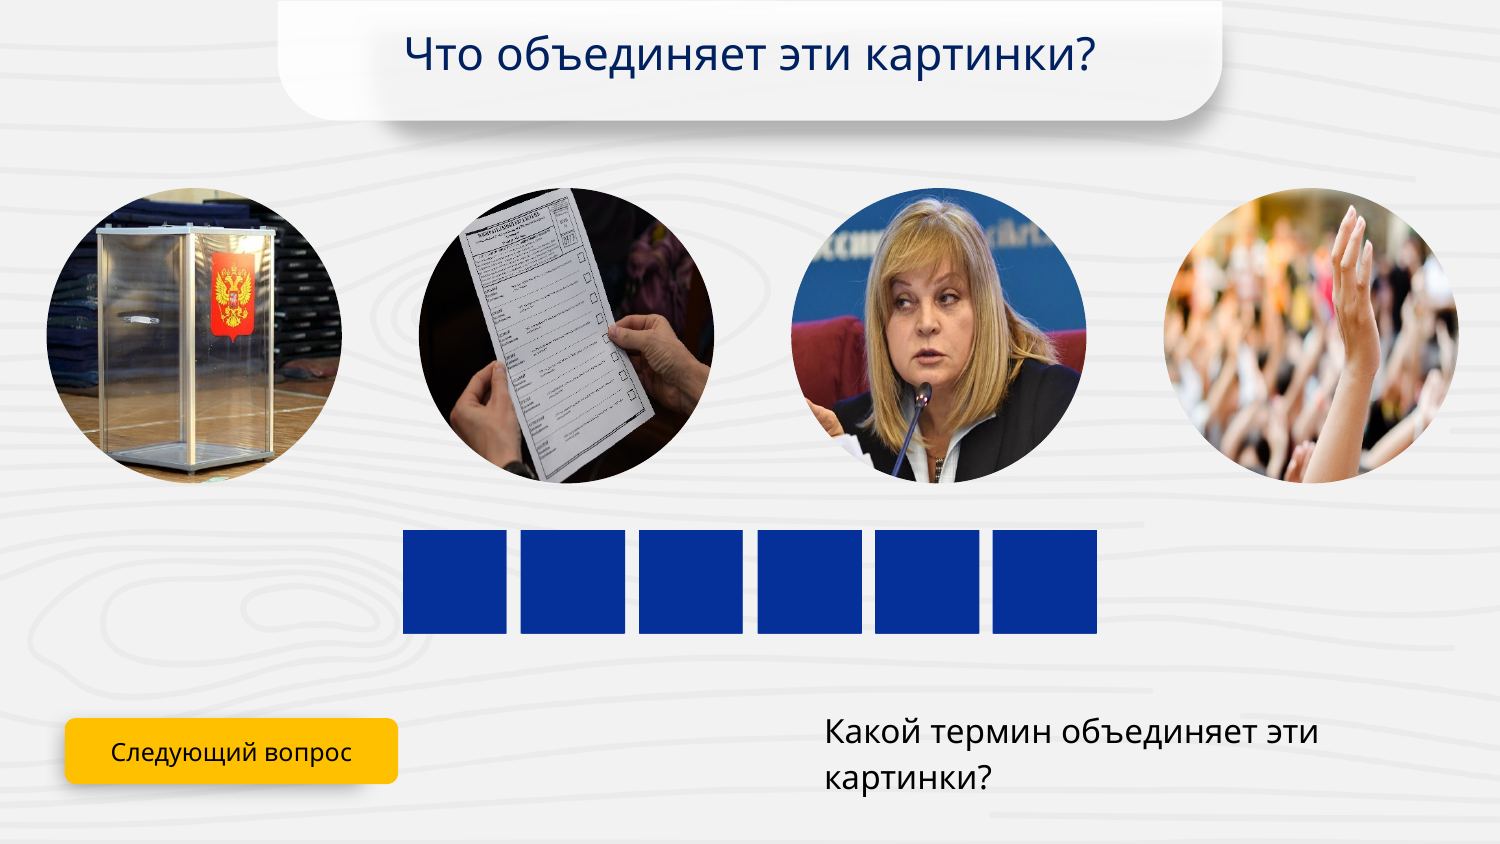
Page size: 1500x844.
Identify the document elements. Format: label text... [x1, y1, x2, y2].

picture [0, 0, 1500, 844]
text_box Следующий вопрос [63, 717, 400, 786]
text_box [276, 0, 1224, 122]
text_box Что объединяет эти картинки? [388, 17, 1112, 88]
text_box Какой термин объединяет эти картинки? [824, 705, 1470, 797]
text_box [403, 529, 1097, 634]
